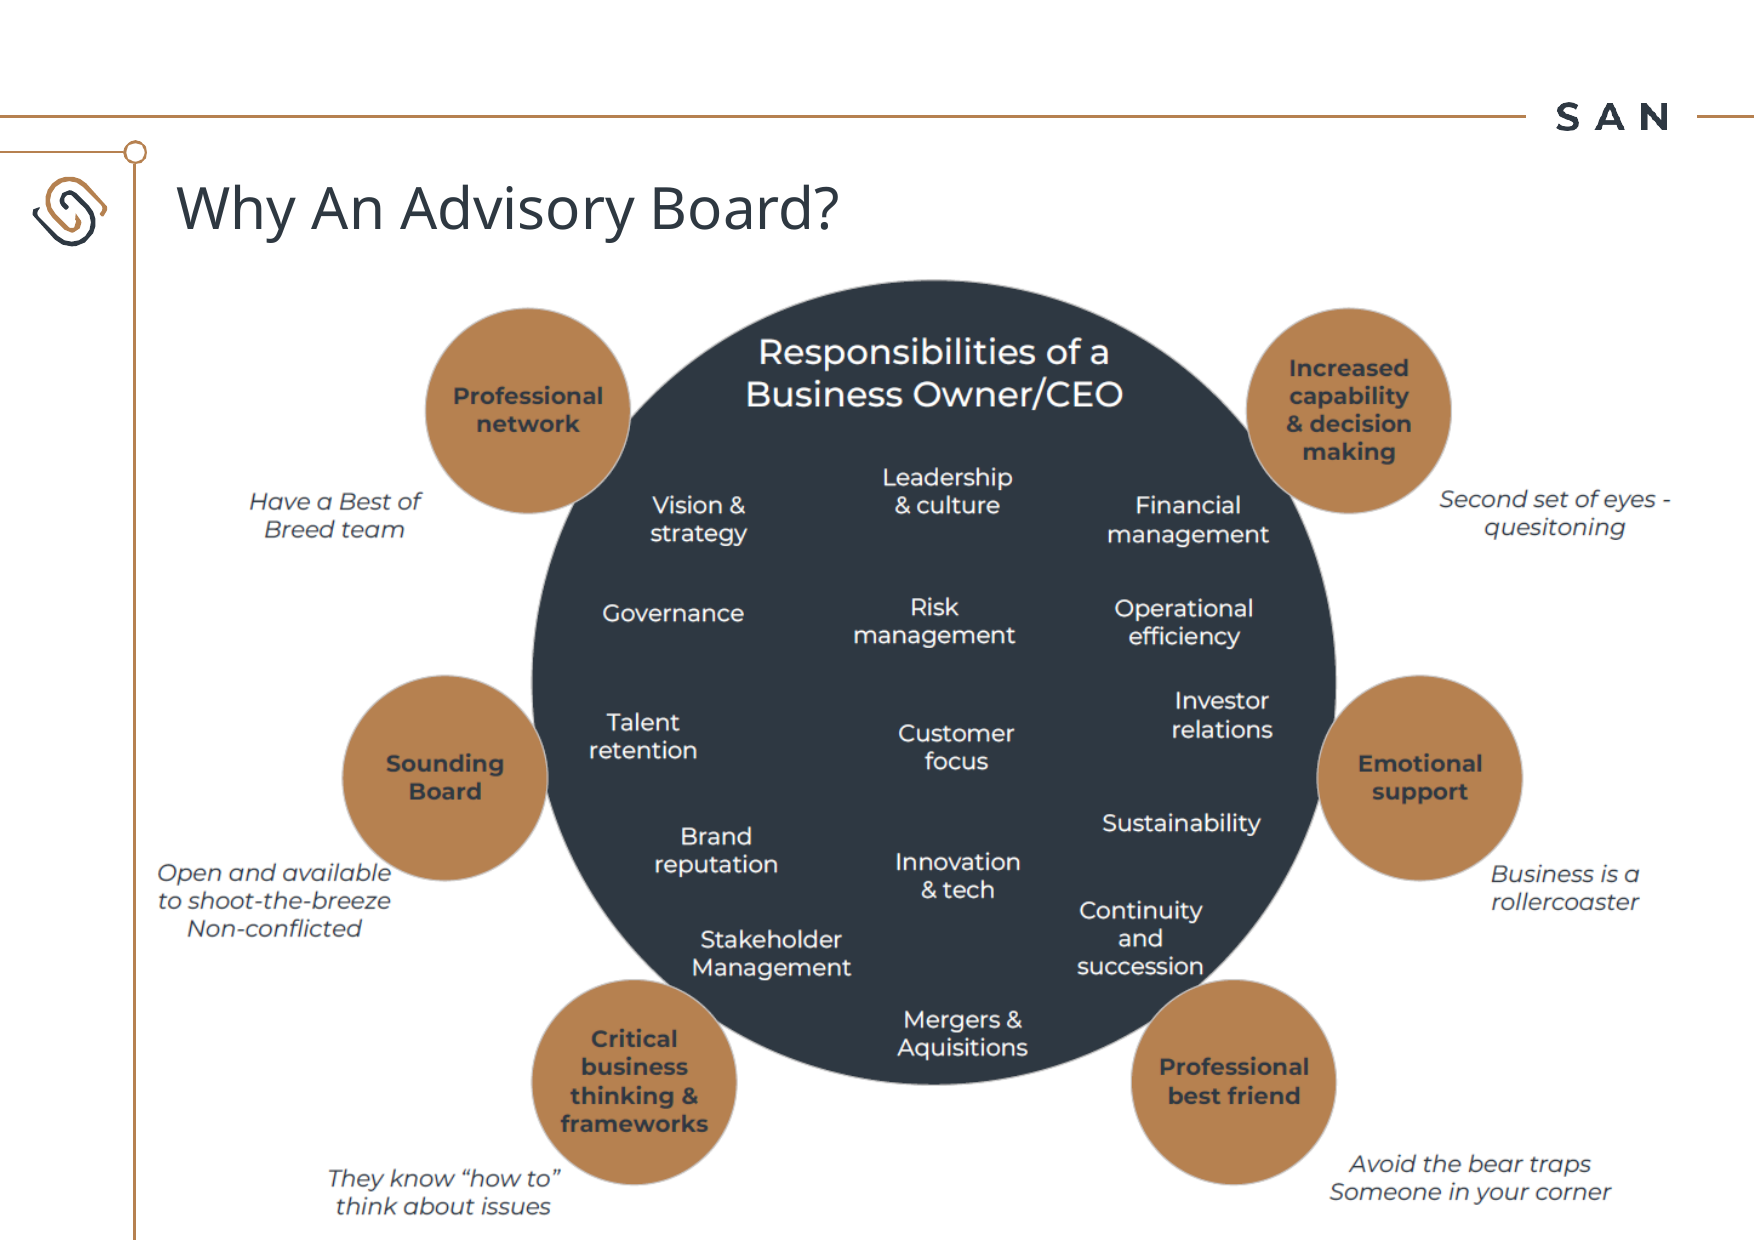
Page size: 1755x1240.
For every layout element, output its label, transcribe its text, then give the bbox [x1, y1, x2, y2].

picture [139, 261, 1680, 1240]
picture [1556, 102, 1579, 131]
title Why An Advisory Board? [176, 171, 1755, 230]
picture [123, 140, 147, 164]
picture [1641, 103, 1667, 130]
picture [1594, 103, 1625, 130]
